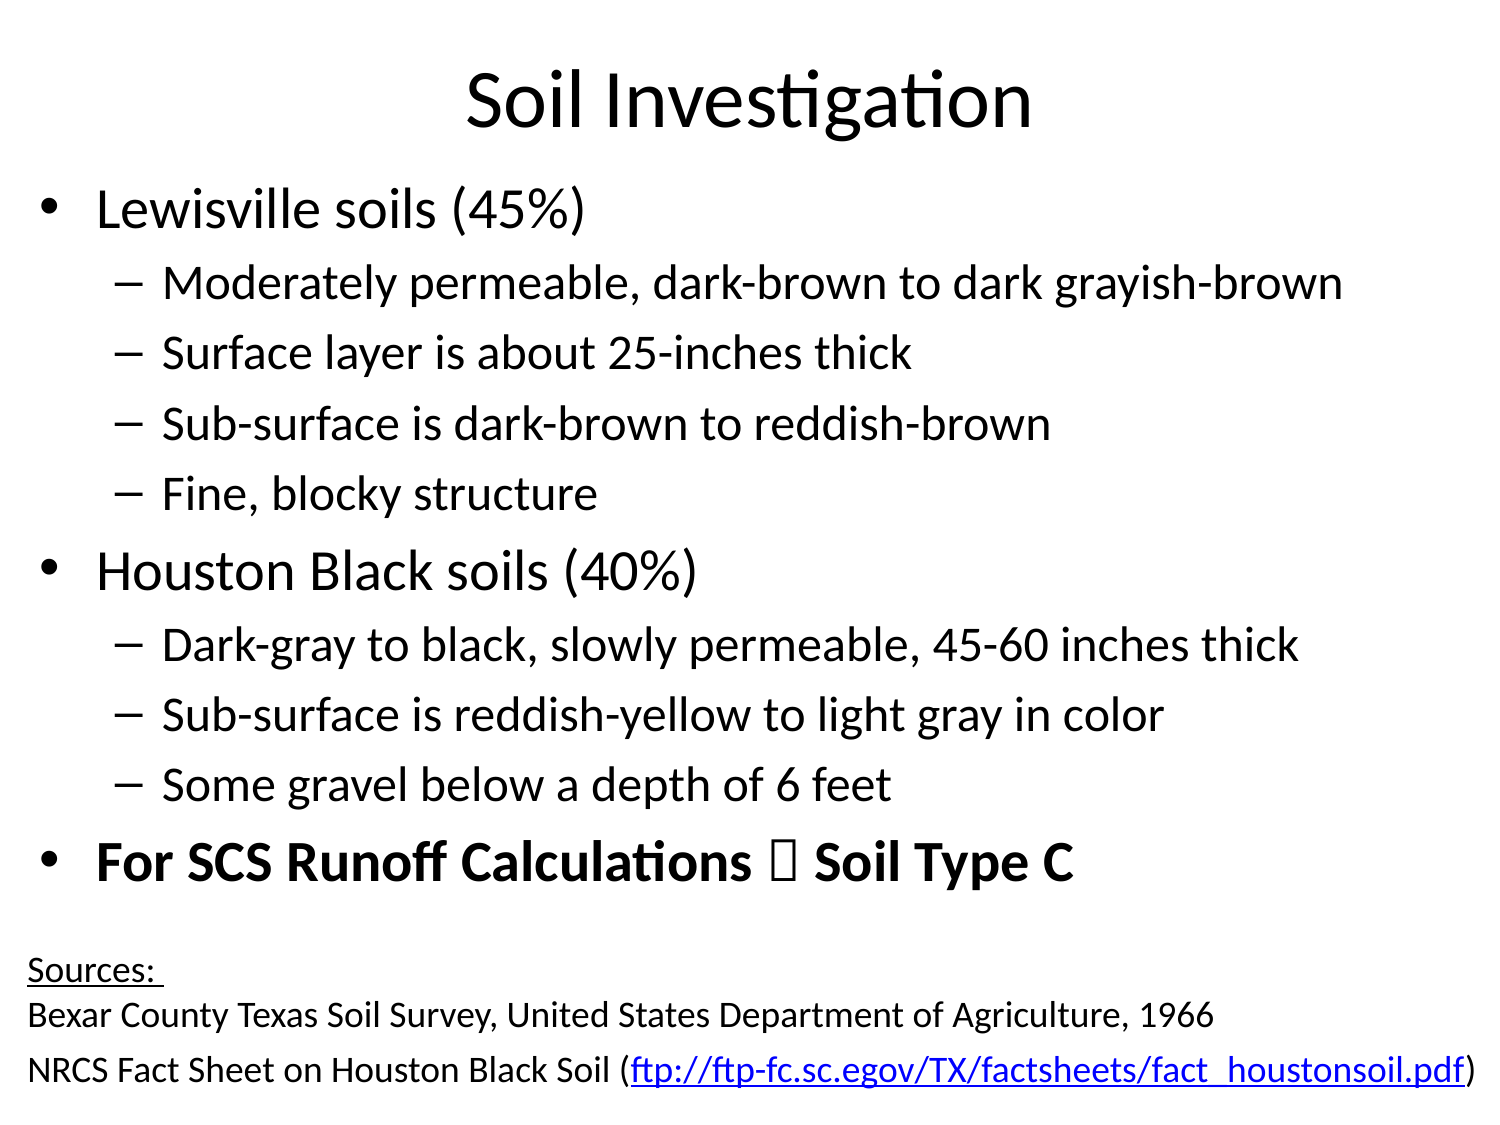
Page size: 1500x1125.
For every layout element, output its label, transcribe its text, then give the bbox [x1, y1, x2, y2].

list Lewisville soils (45%) Moderately permeable, dark-brown to dark grayish-brown Surface layer is about 25-inches thick Sub-surface is dark-brown to reddish-brown Fine, blocky structure Houston Black soils (40%) Dark-gray to black, slowly permeable, 45-60 inches thick Sub-surface is reddish-yellow to light gray in color Some gravel below a depth of 6 feet For SCS Runoff Calculations  Soil Type C [24, 162, 1475, 838]
text_box Sources: Bexar County Texas Soil Survey, United States Department of Agriculture, 1966 NRCS Fact Sheet on Houston Black Soil (ftp://ftp-fc.sc.egov/TX/factsheets/fact_houstonsoil.pdf) [12, 937, 1500, 1125]
title Soil Investigation [75, 0, 1425, 188]
